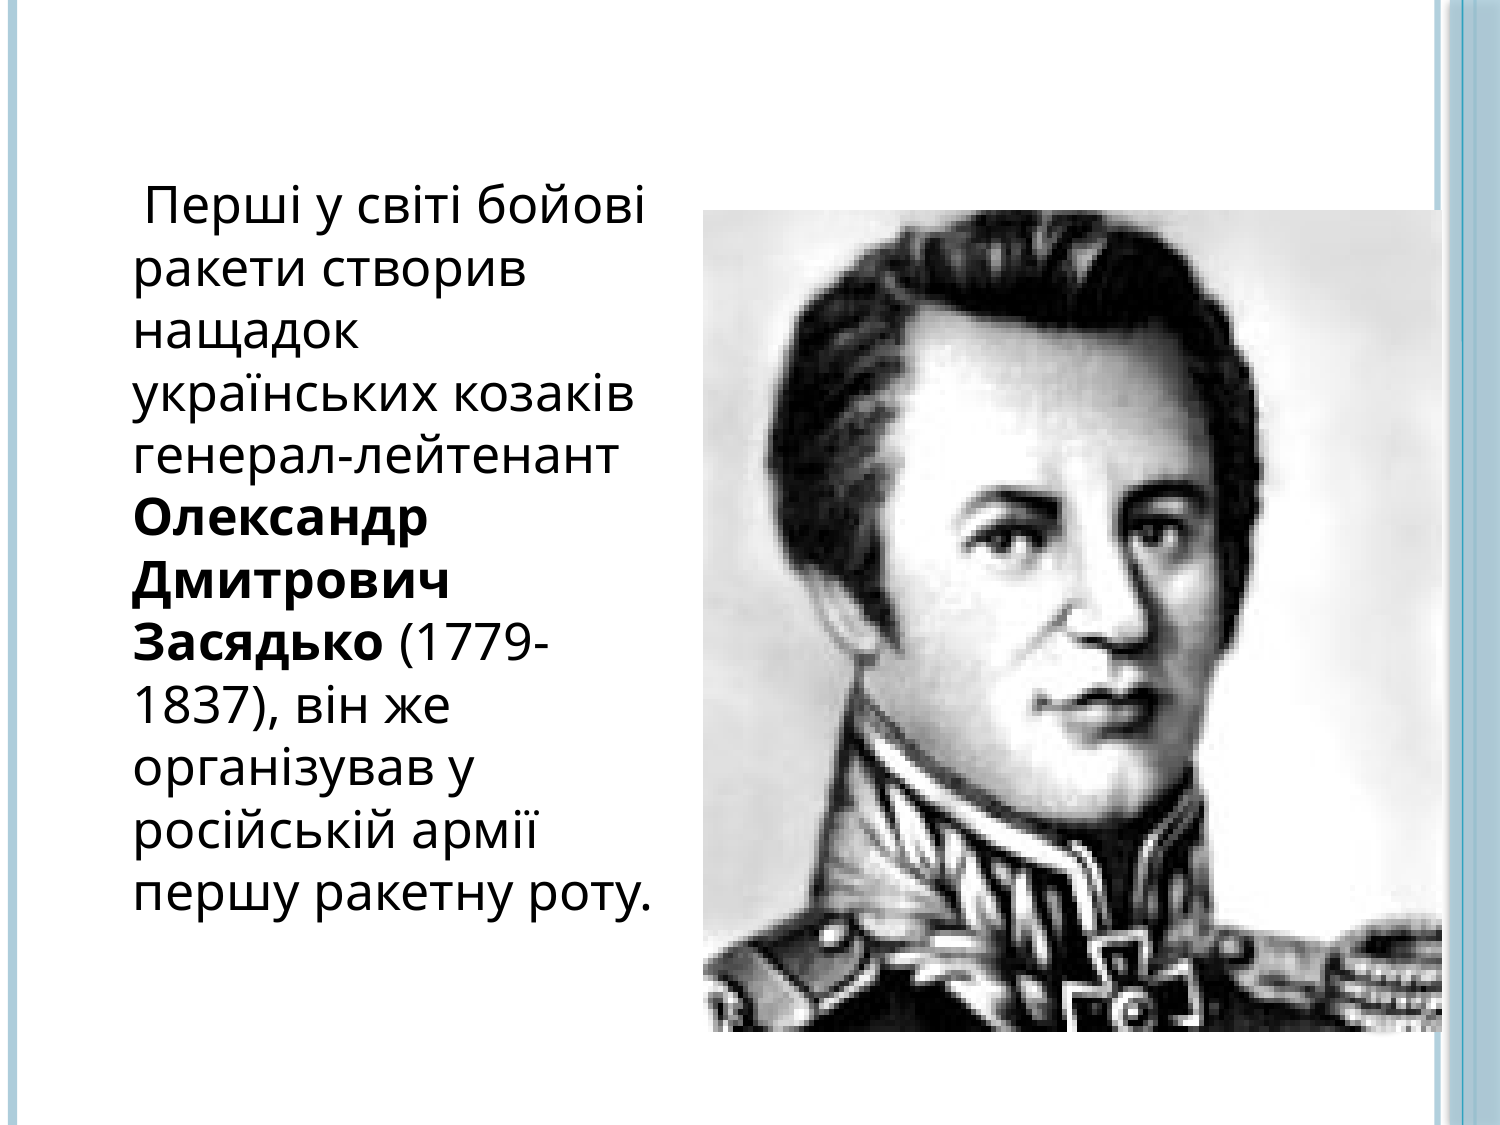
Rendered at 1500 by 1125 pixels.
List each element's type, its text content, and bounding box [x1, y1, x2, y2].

list Перші у світі бойові ракети створив нащадок українських козаків генерал-лейтенант Олександр Дмитрович Засядько (1779-1837), він же організував у російській армії першу ракетну роту. [75, 164, 675, 973]
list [702, 210, 1442, 1032]
